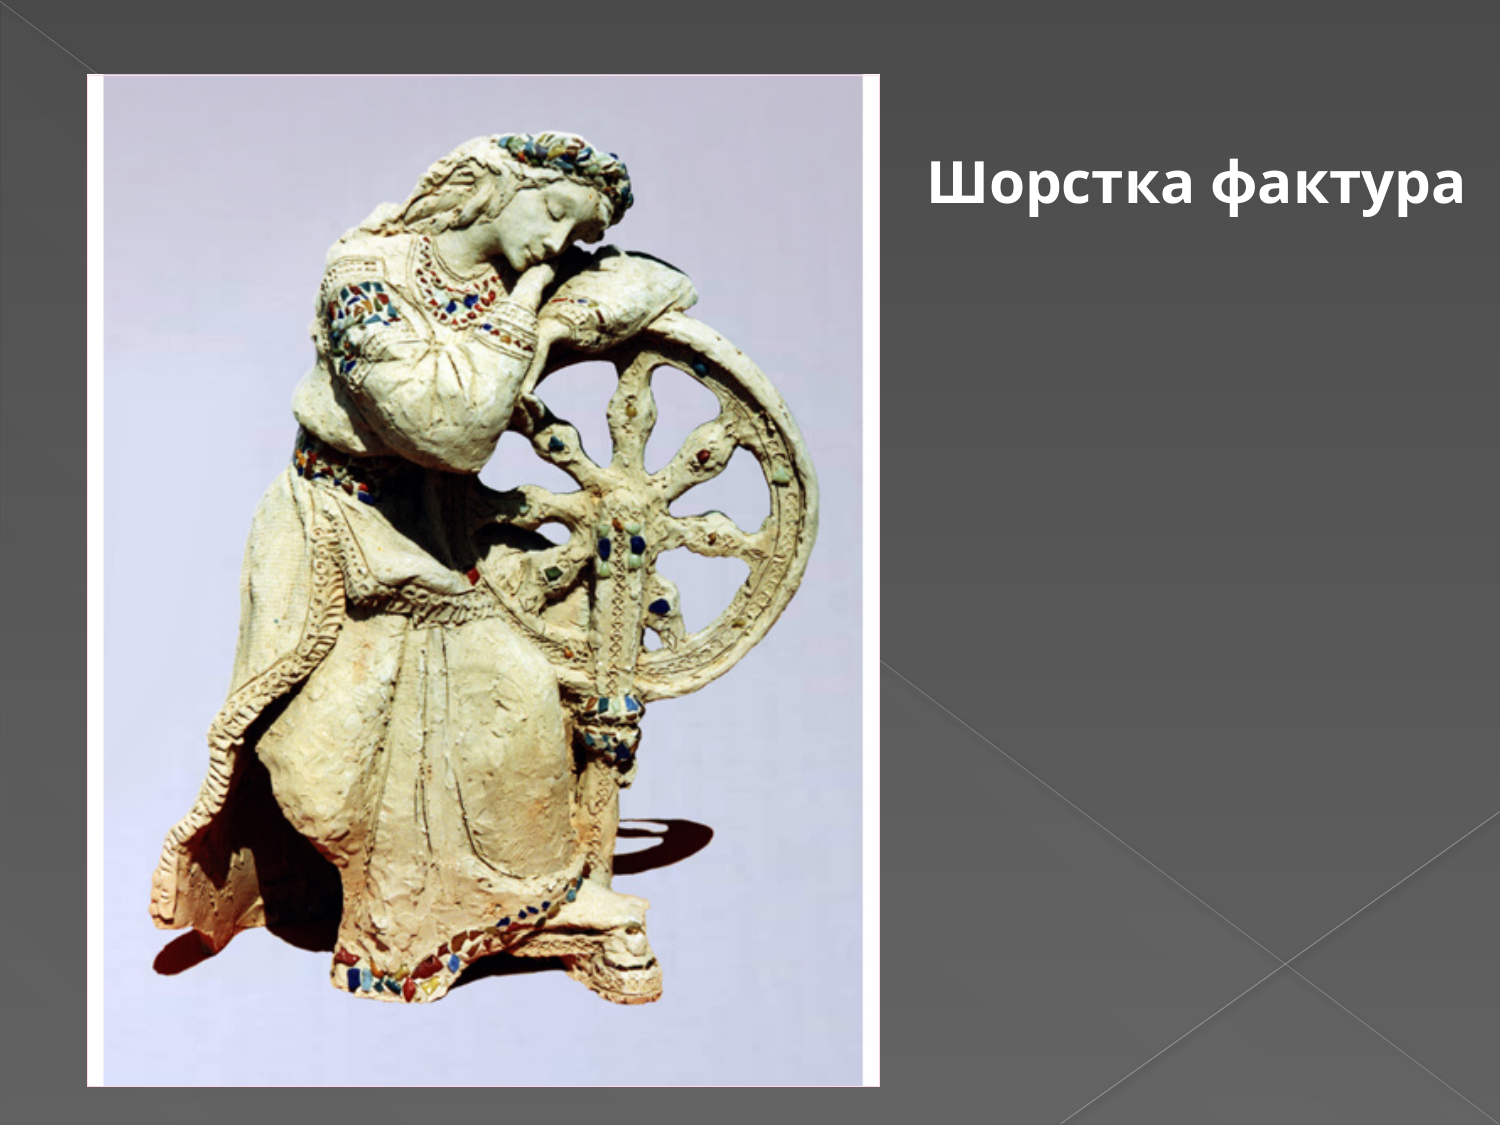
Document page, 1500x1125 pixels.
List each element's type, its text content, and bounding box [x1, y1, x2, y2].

text_box Шорстка фактура [911, 137, 1482, 223]
picture [87, 74, 880, 1087]
